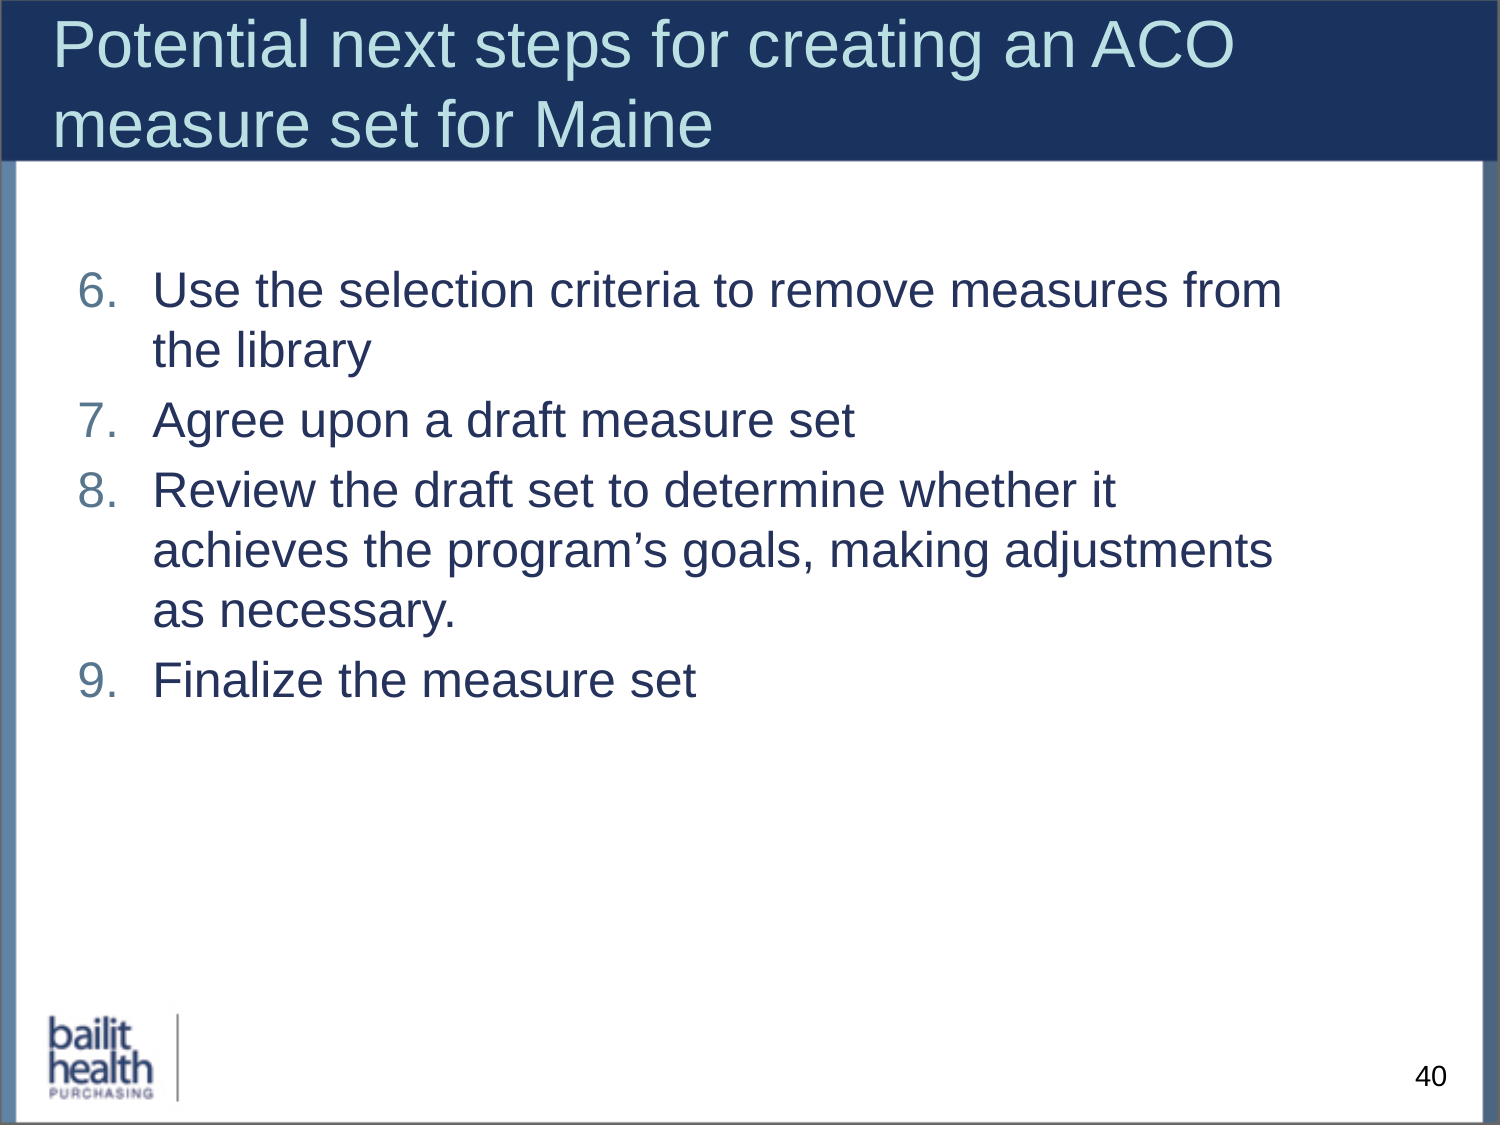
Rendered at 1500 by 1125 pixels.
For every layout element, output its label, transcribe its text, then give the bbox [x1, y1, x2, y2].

list Use the selection criteria to remove measures from the library Agree upon a draft measure set Review the draft set to determine whether it achieves the program’s goals, making adjustments as necessary. Finalize the measure set [62, 249, 1338, 926]
picture [0, 0, 1500, 1125]
title Potential next steps for creating an ACO measure set for Maine [37, 0, 1313, 176]
slide_number 40 [1374, 1049, 1463, 1088]
